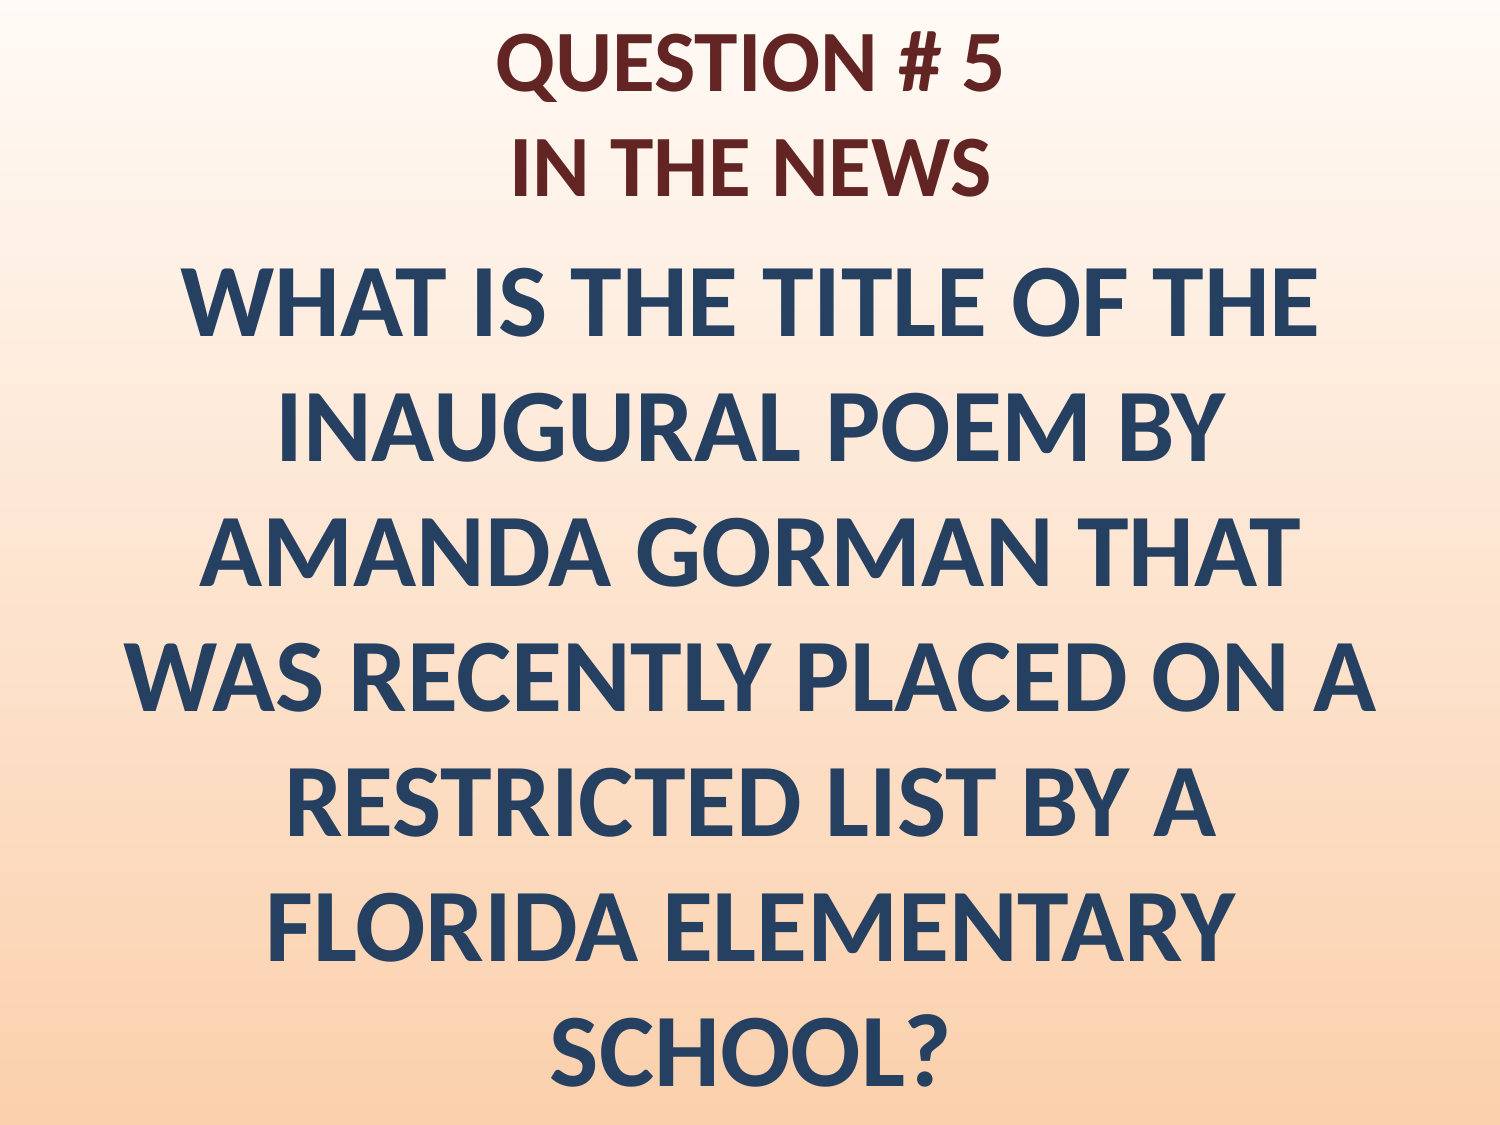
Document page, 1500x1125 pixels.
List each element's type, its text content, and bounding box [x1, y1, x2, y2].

list WHAT IS THE TITLE OF THE INAUGURAL POEM BY AMANDA GORMAN THAT WAS RECENTLY PLACED ON A RESTRICTED LIST BY A FLORIDA ELEMENTARY SCHOOL? [75, 224, 1426, 968]
title QUESTION # 5 IN THE NEWS [75, 0, 1426, 138]
